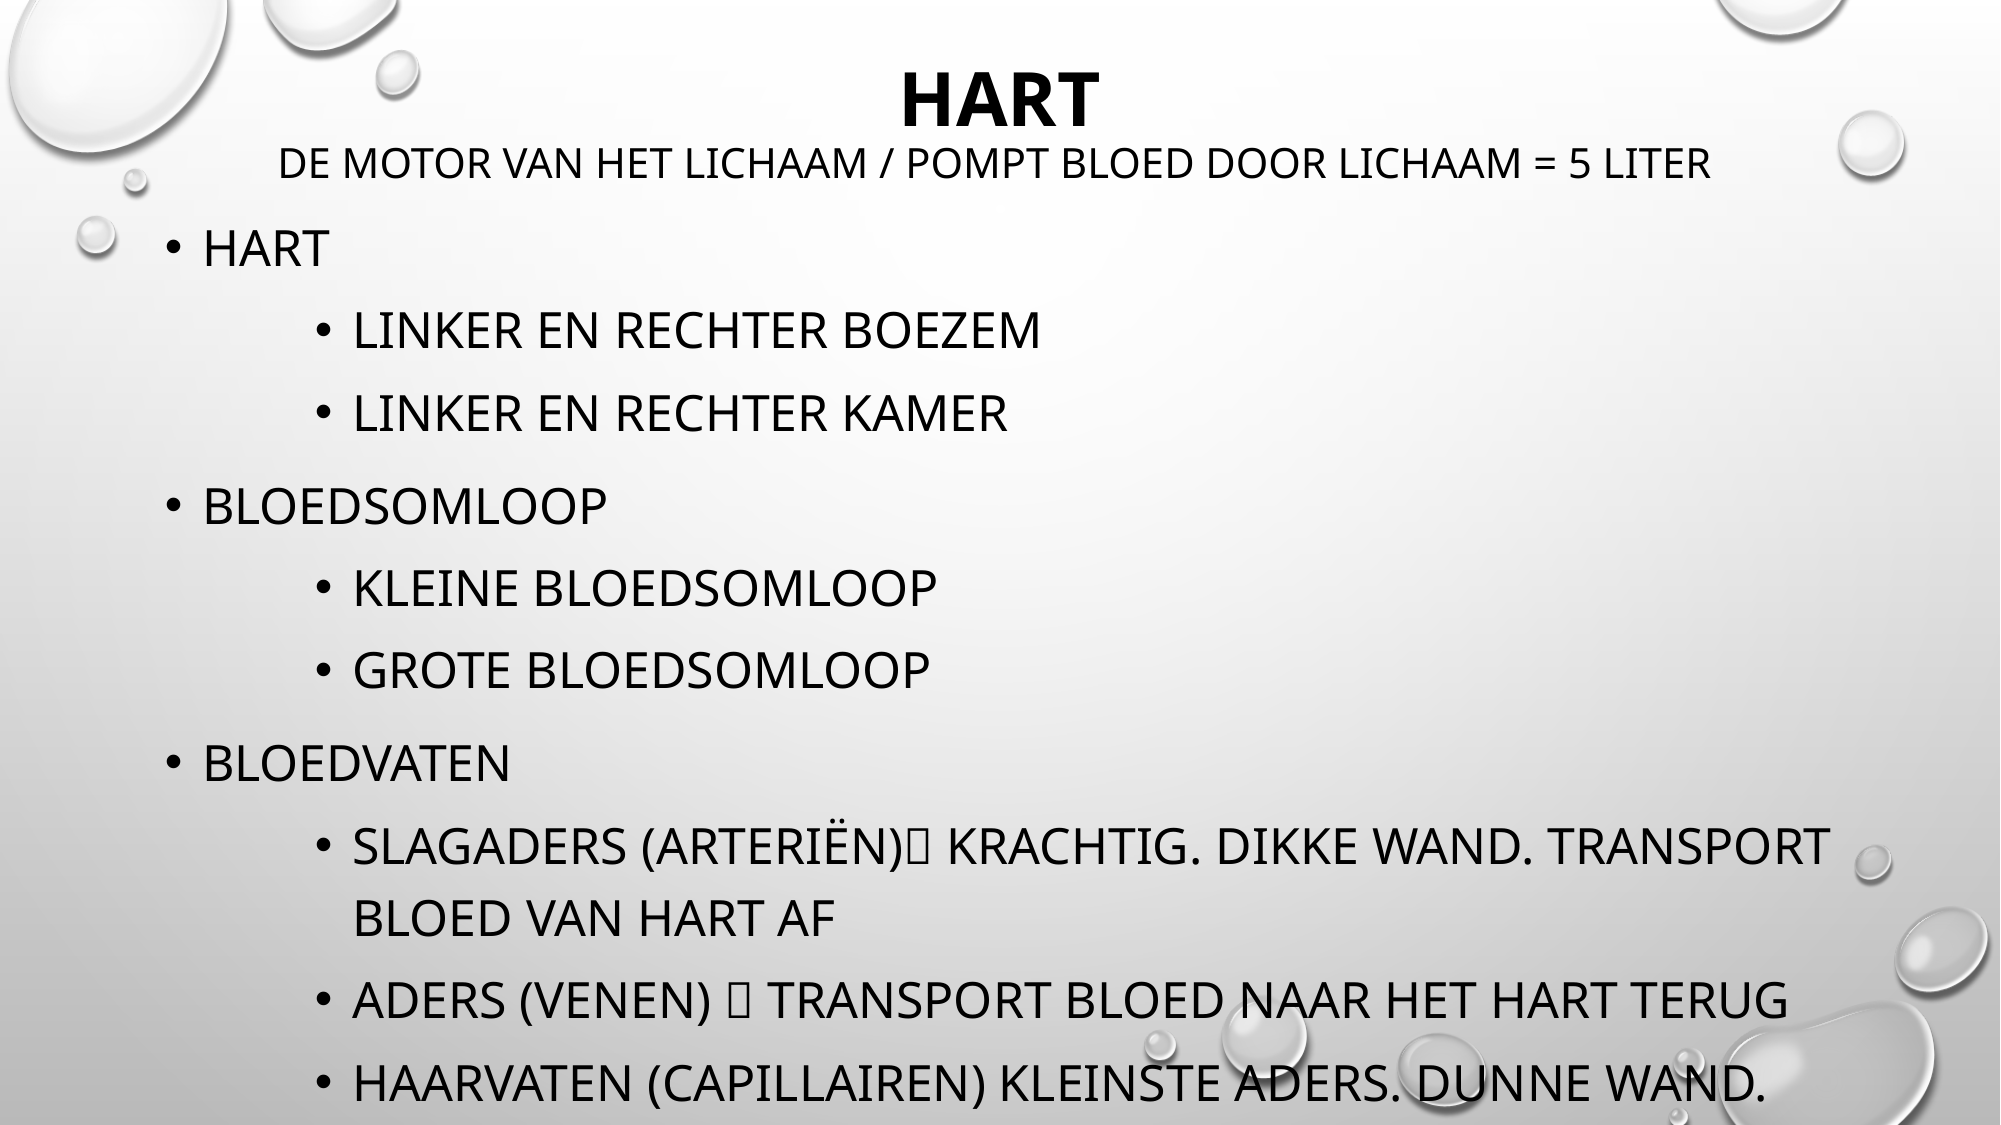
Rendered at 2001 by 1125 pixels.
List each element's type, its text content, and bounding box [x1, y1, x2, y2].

picture [0, 0, 2000, 1125]
list Hart linker en rechter boezem linker en rechter kamer Bloedsomloop Kleine bloedsomloop Grote bloedsomloop Bloedvaten Slagaders (arteriën) krachtig. dikke wand. Transport Bloed van hart af Aders (venen)  Transport bloed naar het hart terug Haarvaten (capillairen) kleinste aders. Dunne wand. [149, 197, 2000, 1125]
title Hart de motor van het lichaam / pompt bloed door lichaam = 5 liter [149, 27, 1851, 197]
